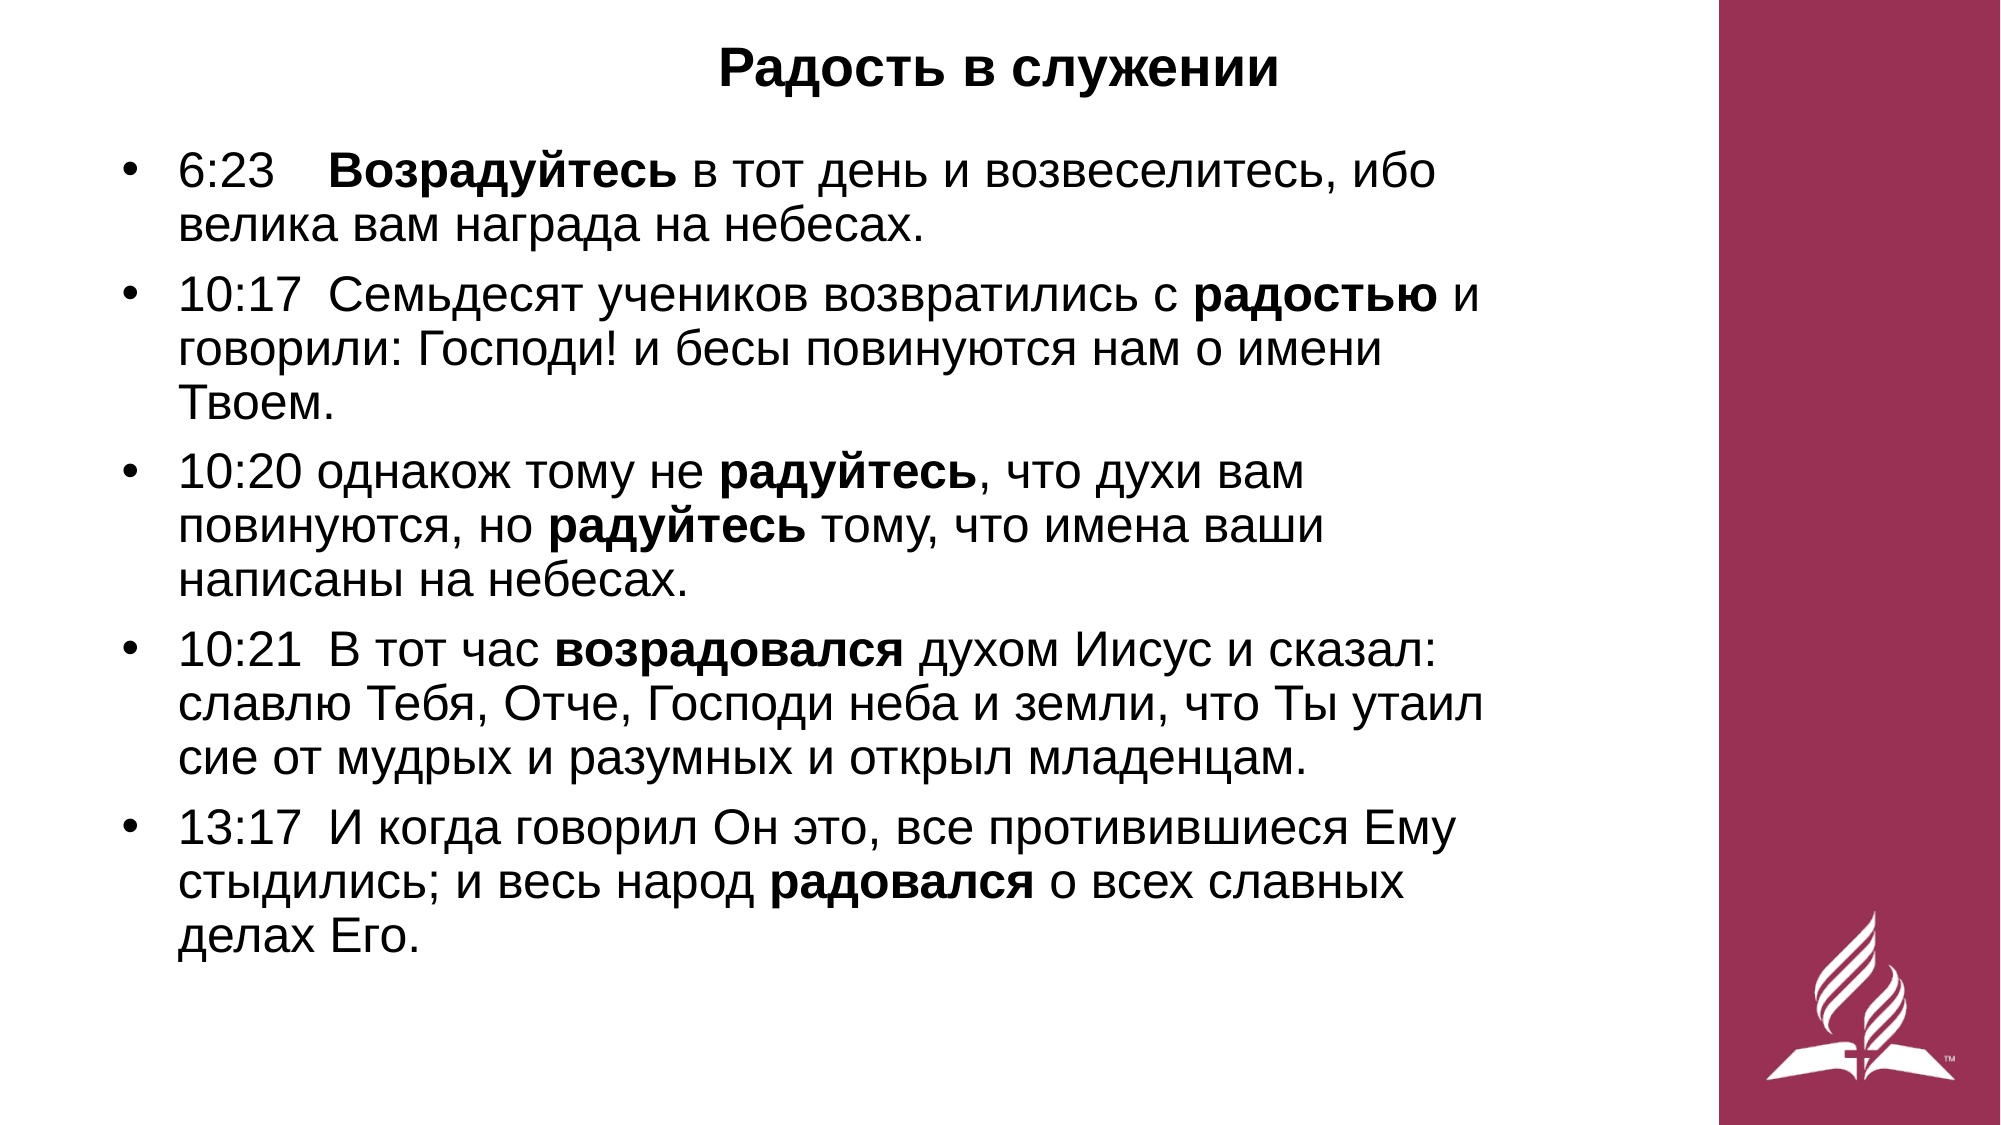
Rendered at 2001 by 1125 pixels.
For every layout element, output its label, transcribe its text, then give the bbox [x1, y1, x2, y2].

picture [1719, 0, 2001, 1125]
title Радость в служении [324, 30, 1676, 107]
list 6:23 Возрадуйтесь в тот день и возвеселитесь, ибо велика вам награда на небесах. 10:17 Семьдесят учеников возвратились с радостью и говорили: Господи! и бесы повинуются нам о имени Твоем. 10:20 однакож тому не радуйтесь, что духи вам повинуются, но радуйтесь тому, что имена ваши написаны на небесах. 10:21 В тот час возрадовался духом Иисус и сказал: славлю Тебя, Отче, Господи неба и земли, что Ты утаил сие от мудрых и разумных и открыл младенцам. 13:17 И когда говорил Он это, все противившиеся Ему стыдились; и весь народ радовался о всех славных делах Его. [113, 136, 1521, 1125]
